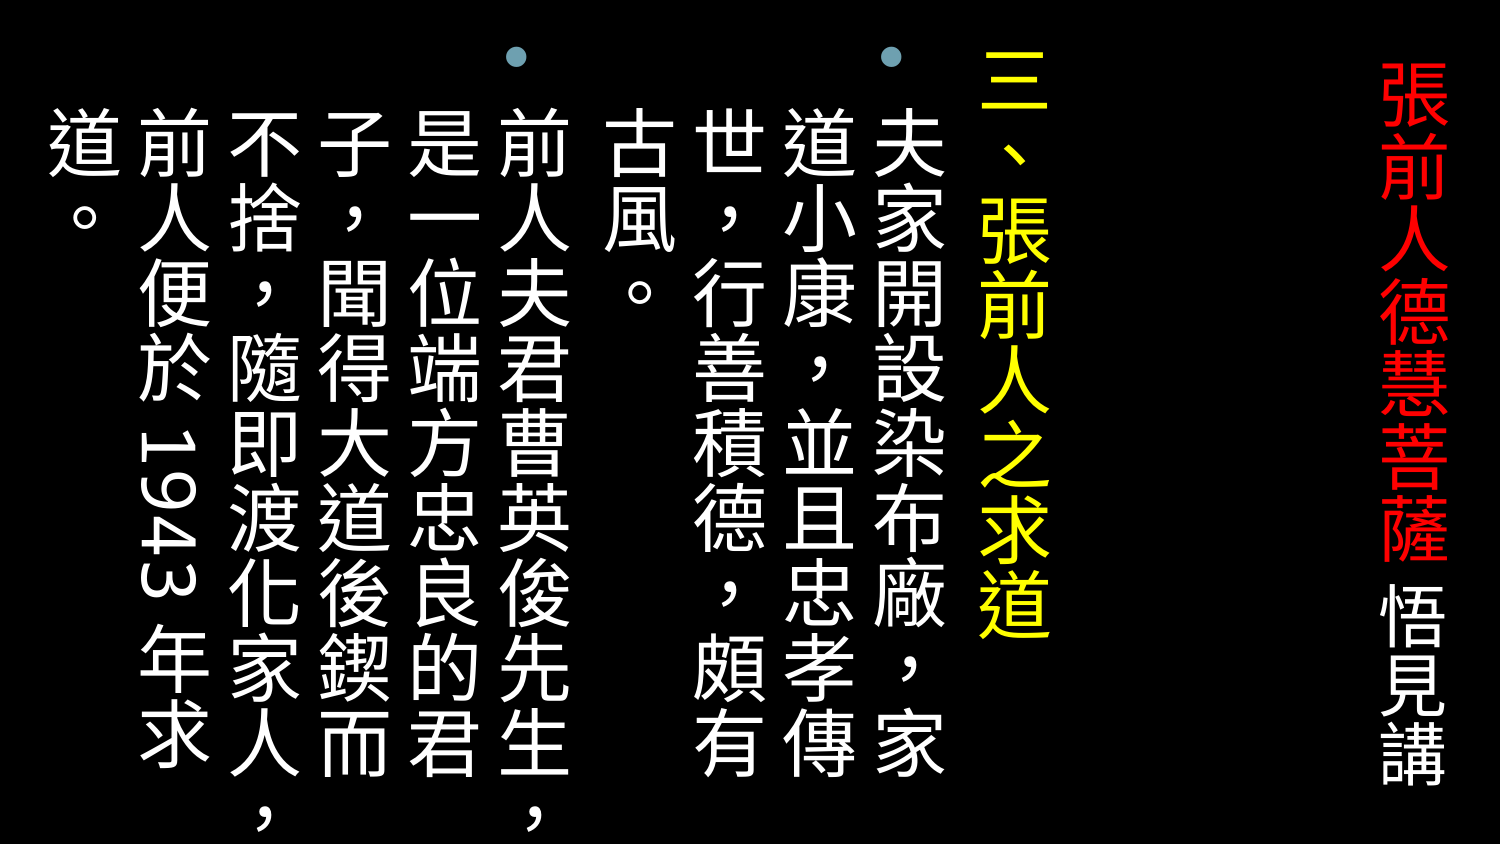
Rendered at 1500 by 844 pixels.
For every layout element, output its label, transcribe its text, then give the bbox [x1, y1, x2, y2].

list 三、張前人之求道 夫家開設染布廠，家道小康，並且忠孝傳世，行善積德，頗有古風。 前人夫君曹英俊先生，是一位端方忠良的君子，聞得大道後鍥而不捨，隨即渡化家人，前人便於1943年求道。 [29, 21, 1353, 825]
title 張前人德慧菩薩 悟見講 [1353, 27, 1473, 820]
